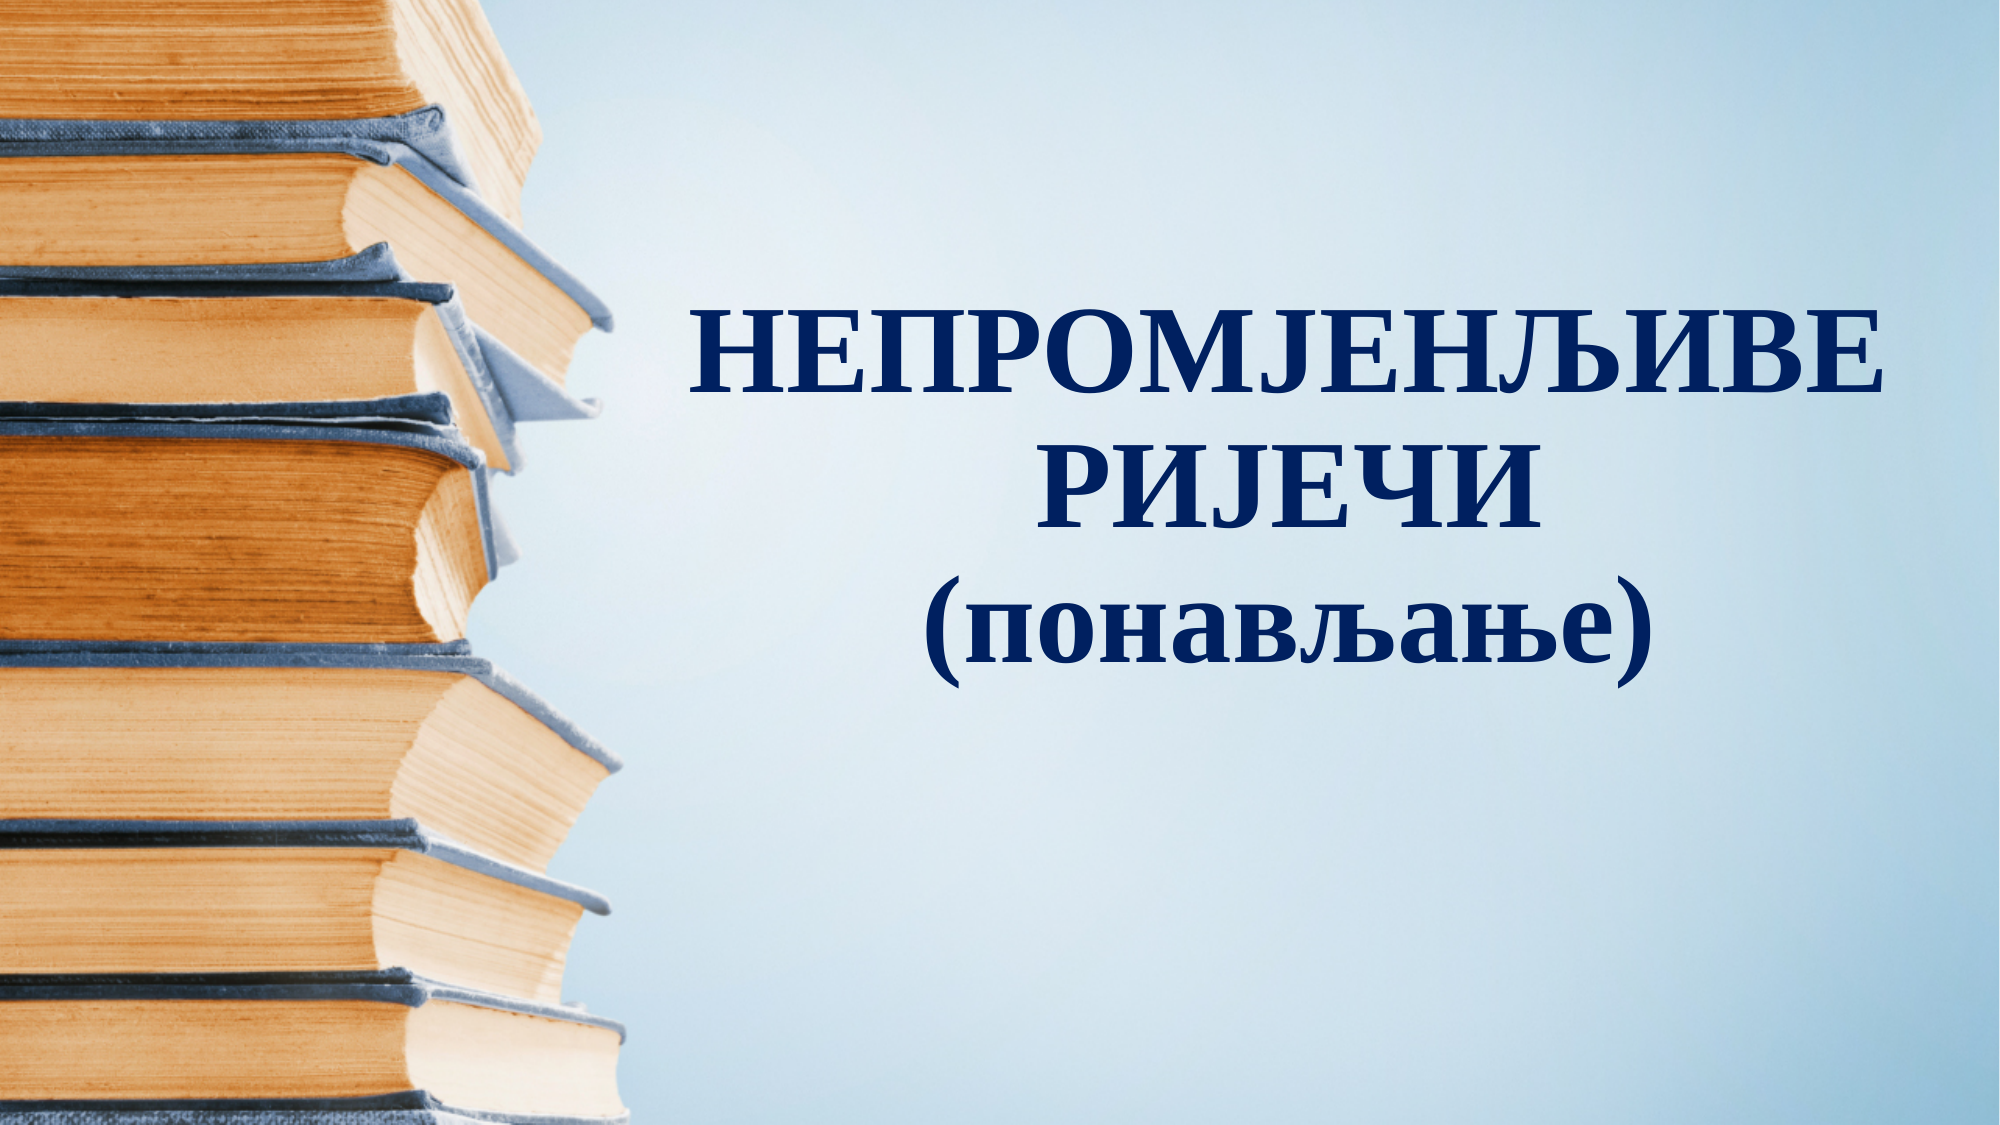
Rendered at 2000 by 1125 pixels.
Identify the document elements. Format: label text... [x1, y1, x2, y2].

picture [0, 0, 2000, 1125]
title НЕПРОМЈЕНЉИВЕ РИЈЕЧИ (понављање) [662, 245, 1917, 700]
